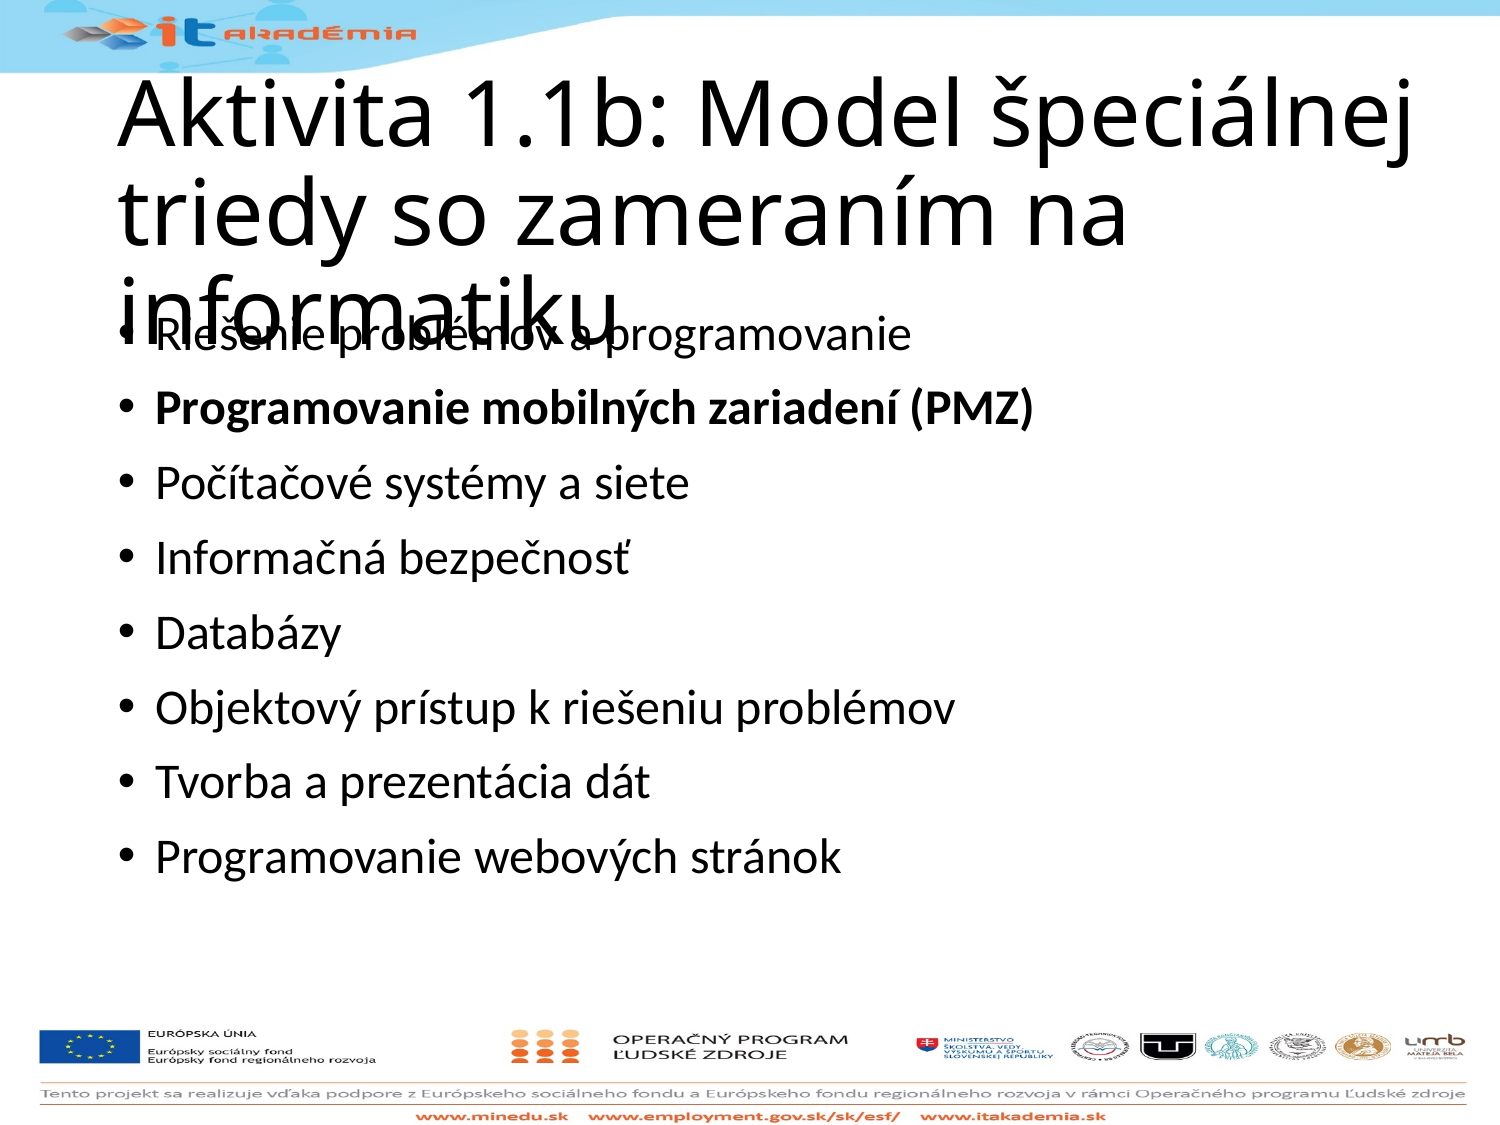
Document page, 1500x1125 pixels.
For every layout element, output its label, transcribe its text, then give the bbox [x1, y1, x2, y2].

title Aktivita 1.1b: Model špeciálnej triedy so zameraním na informatiku [103, 59, 1455, 278]
picture [0, 1024, 1500, 1125]
picture [0, 0, 1500, 75]
list Riešenie problémov a programovanie Programovanie mobilných zariadení (PMZ) Počítačové systémy a siete Informačná bezpečnosť Databázy Objektový prístup k riešeniu problémov Tvorba a prezentácia dát Programovanie webových stránok [103, 299, 1500, 1014]
